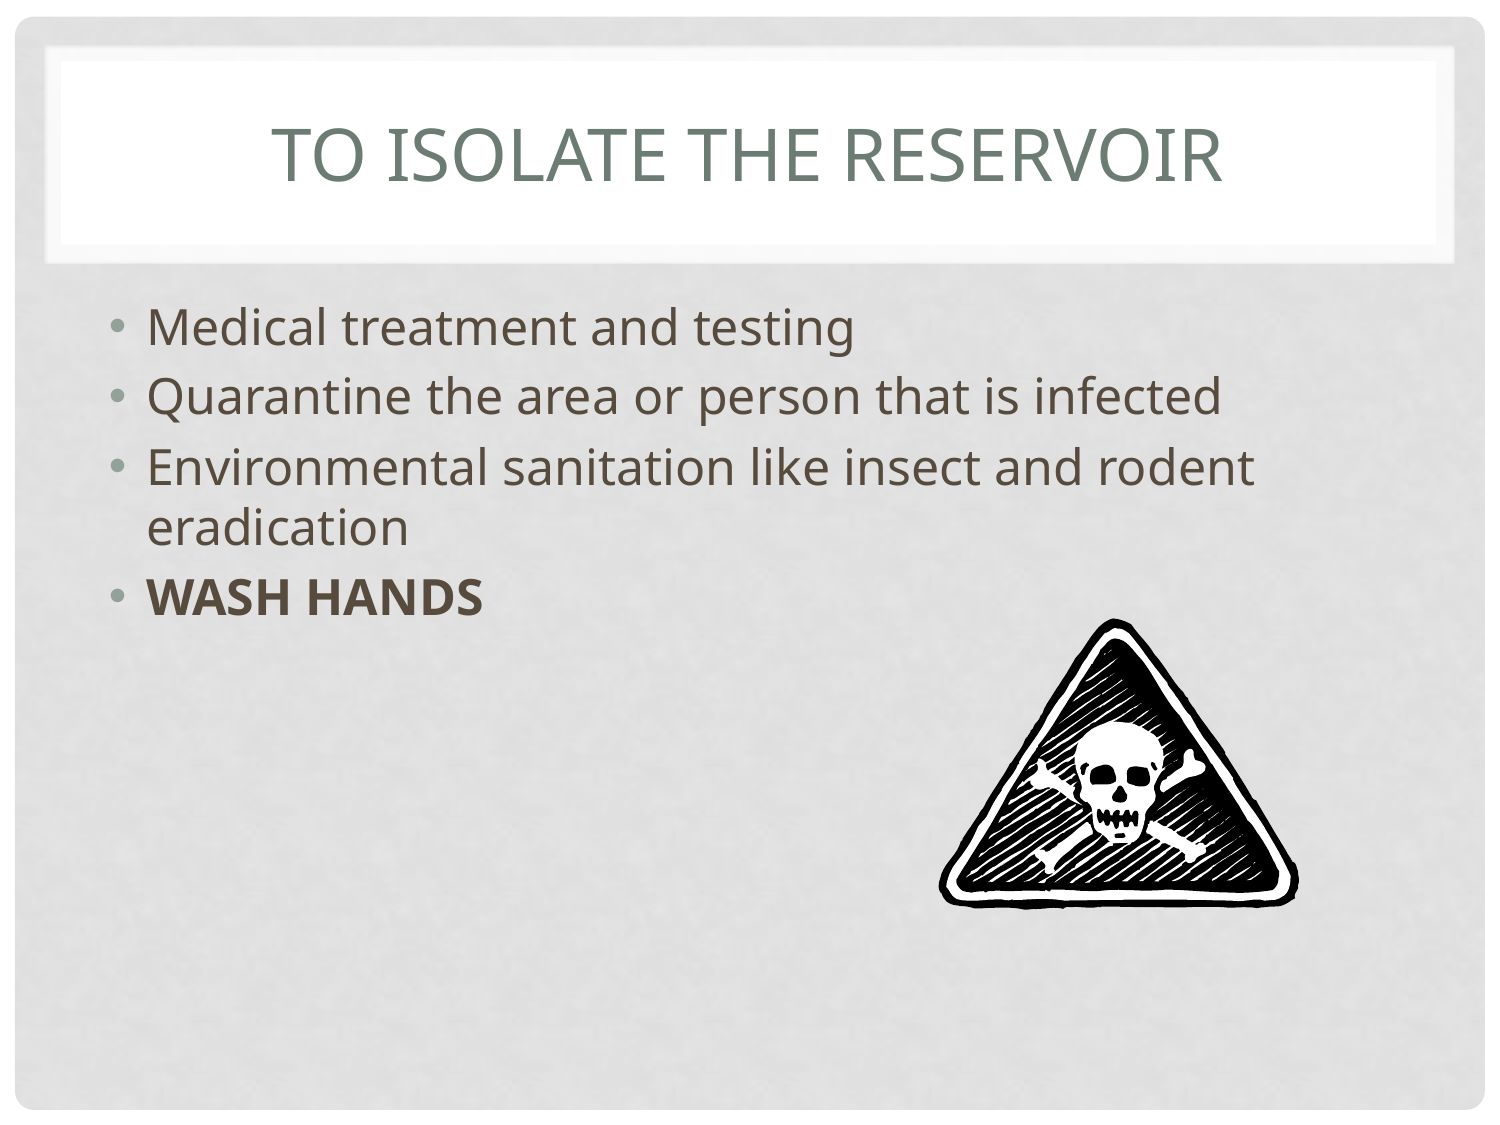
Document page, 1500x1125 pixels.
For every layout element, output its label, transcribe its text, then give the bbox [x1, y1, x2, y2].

picture [935, 618, 1301, 911]
title To isolate the Reservoir [69, 66, 1425, 238]
list Medical treatment and testing Quarantine the area or person that is infected Environmental sanitation like insect and rodent eradication WASH HANDS [75, 287, 1425, 1005]
